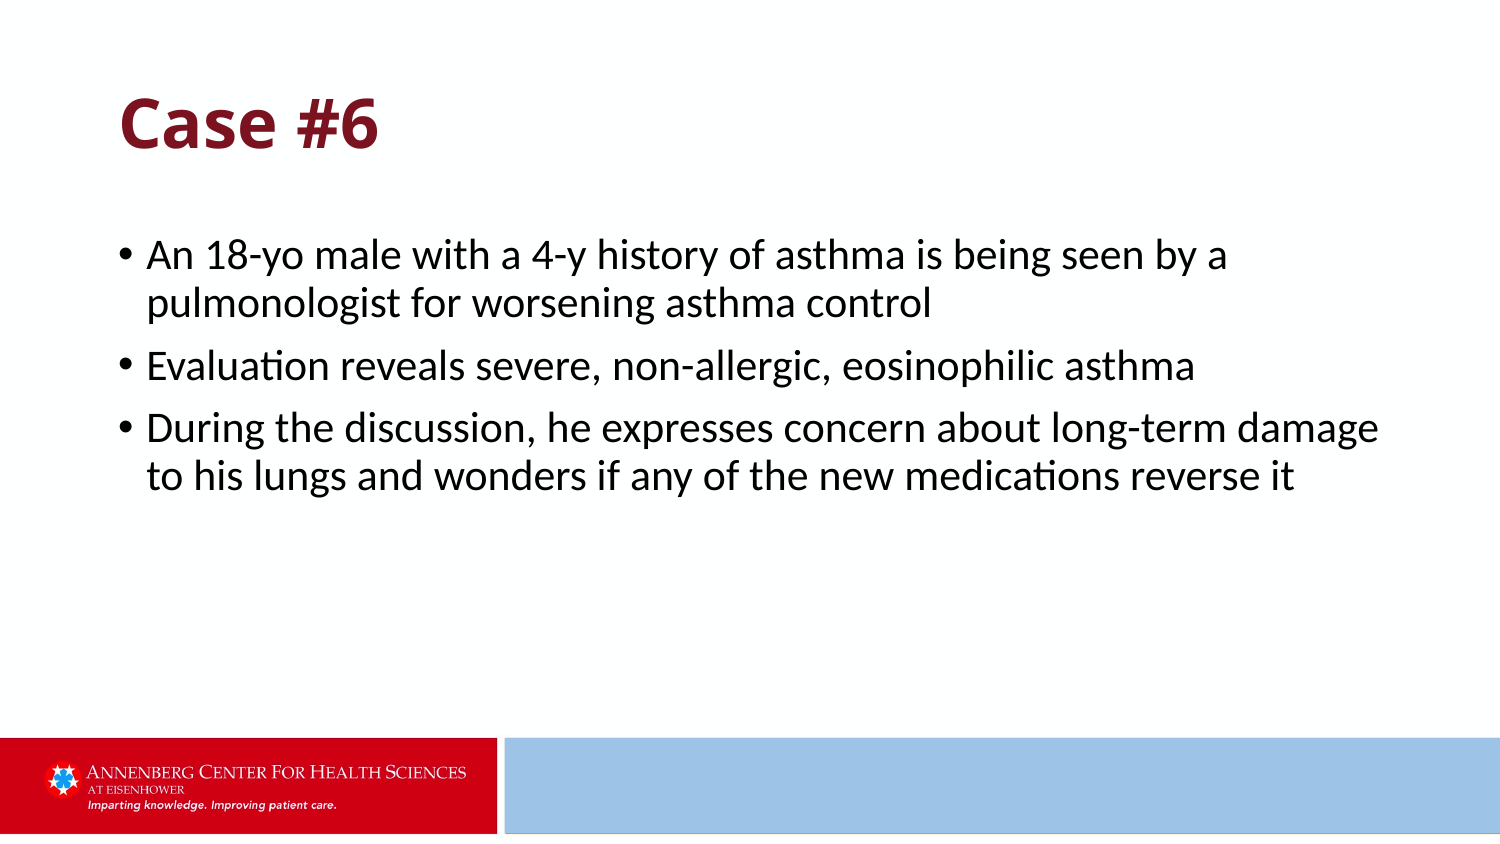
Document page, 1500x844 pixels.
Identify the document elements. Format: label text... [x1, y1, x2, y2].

text_box [504, 737, 1500, 835]
title Case #6 [103, 44, 1397, 208]
picture [0, 0, 1500, 844]
list An 18-yo male with a 4-y history of asthma is being seen by a pulmonologist for worsening asthma control Evaluation reveals severe, non-allergic, eosinophilic asthma During the discussion, he expresses concern about long-term damage to his lungs and wonders if any of the new medications reverse it [103, 224, 1397, 760]
